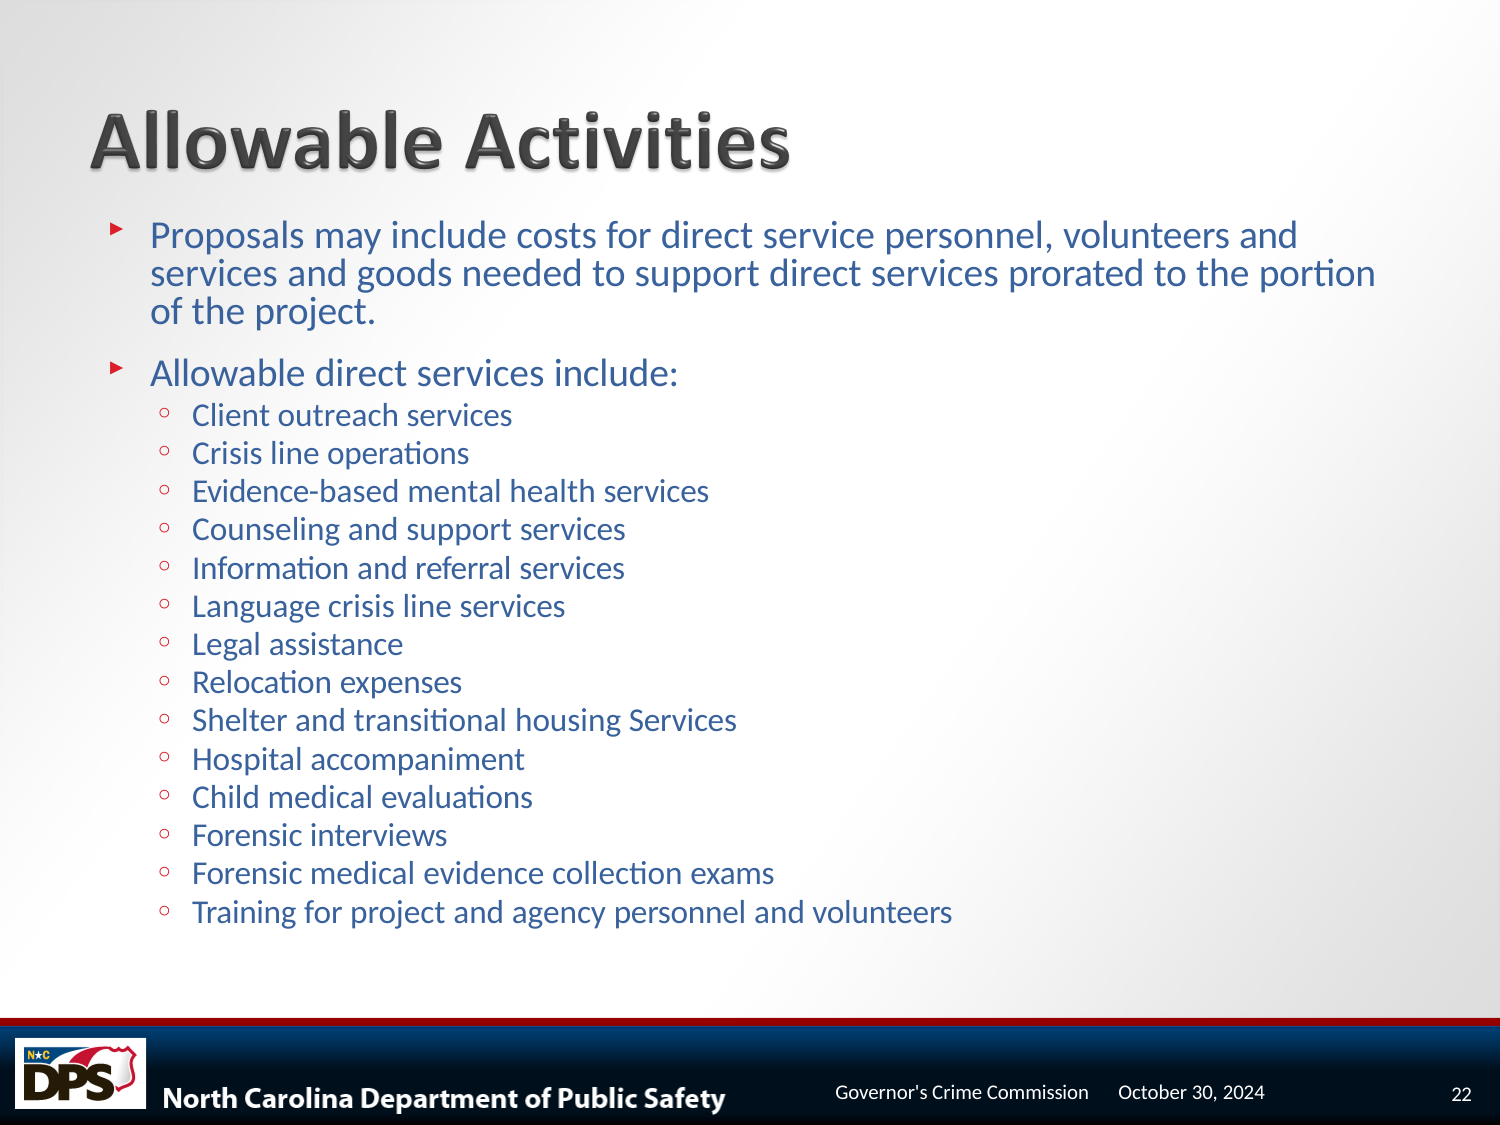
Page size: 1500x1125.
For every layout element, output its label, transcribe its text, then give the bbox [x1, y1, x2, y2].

picture [0, 0, 1500, 1125]
slide_number 22 [1440, 452, 1472, 1106]
footer Governor's Crime Commission [718, 1051, 1105, 1112]
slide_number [1105, 1051, 1419, 1112]
text_box Proposals may include costs for direct service personnel, volunteers and services and goods needed to support direct services prorated to the portion of the project. Allowable direct services include: Client outreach services Crisis line operations Evidence-based mental health services Counseling and support services Information and referral services Language crisis line services Legal assistance Relocation expenses Shelter and transitional housing Services Hospital accompaniment Child medical evaluations Forensic interviews Forensic medical evidence collection exams Training for project and agency personnel and volunteers [105, 206, 1384, 931]
